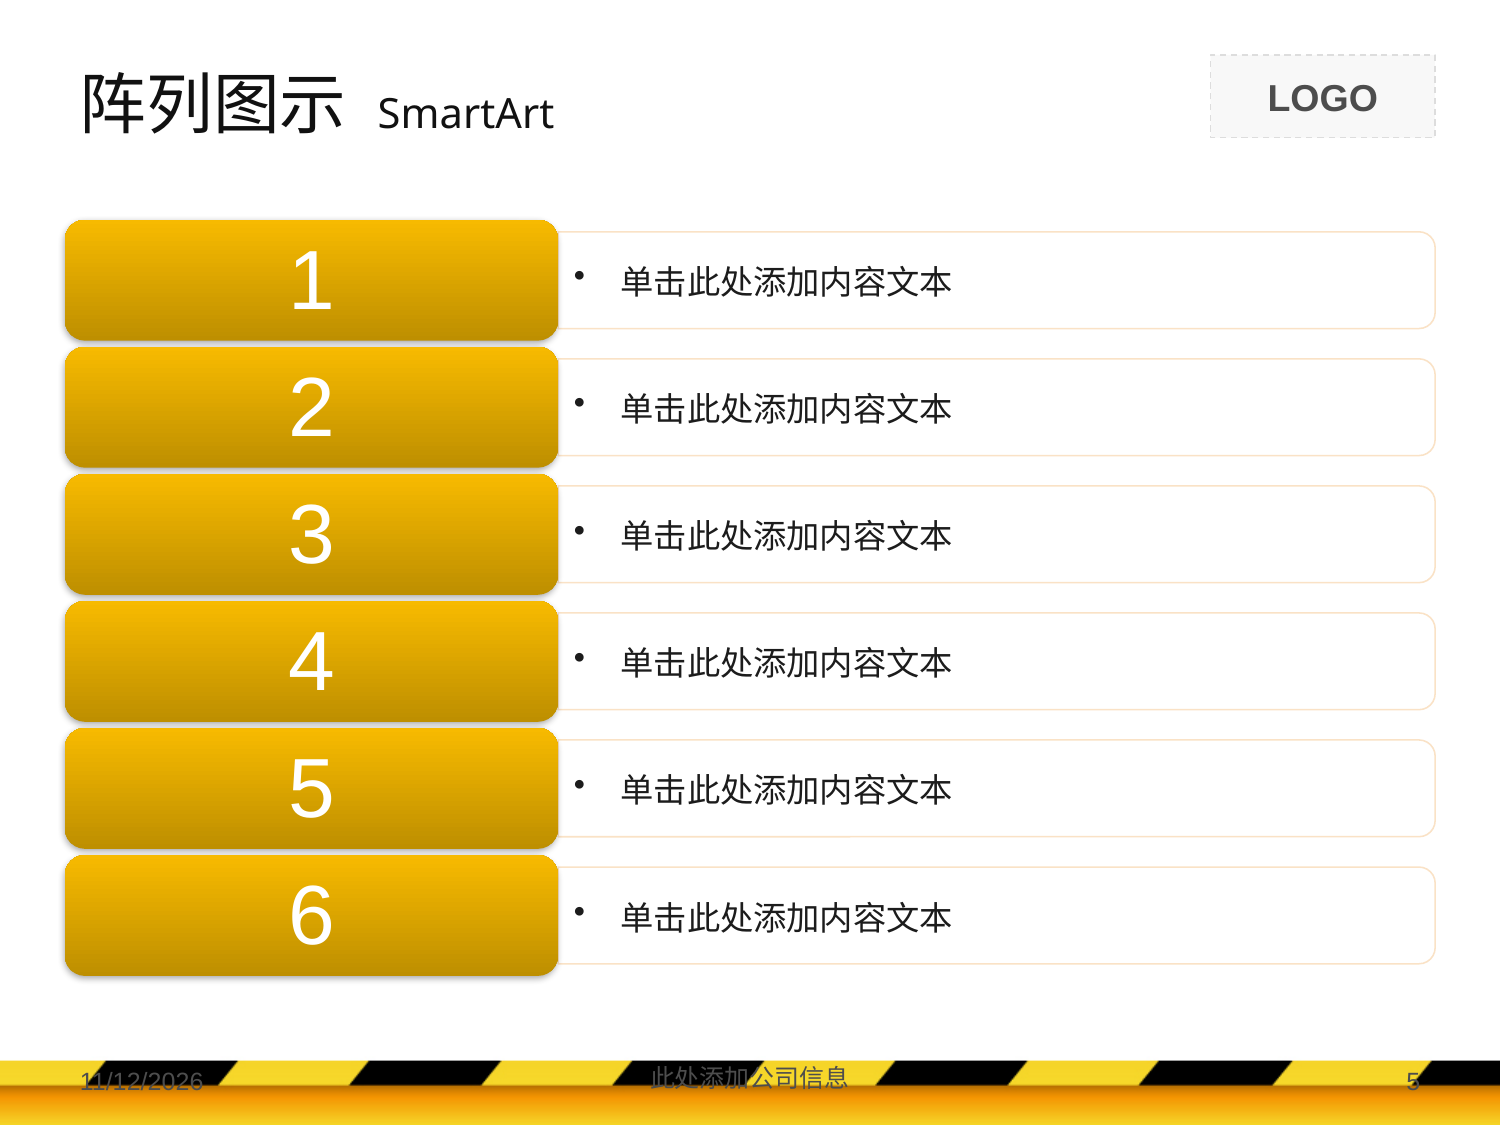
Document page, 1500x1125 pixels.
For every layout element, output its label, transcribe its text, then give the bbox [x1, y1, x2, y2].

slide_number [64, 1058, 415, 1103]
slide_number 5 [1085, 1058, 1436, 1103]
picture [0, 0, 1500, 1125]
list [64, 219, 1436, 977]
footer 此处添加公司信息 [512, 1058, 988, 1103]
title 阵列图示 SmartArt [64, 42, 1436, 161]
